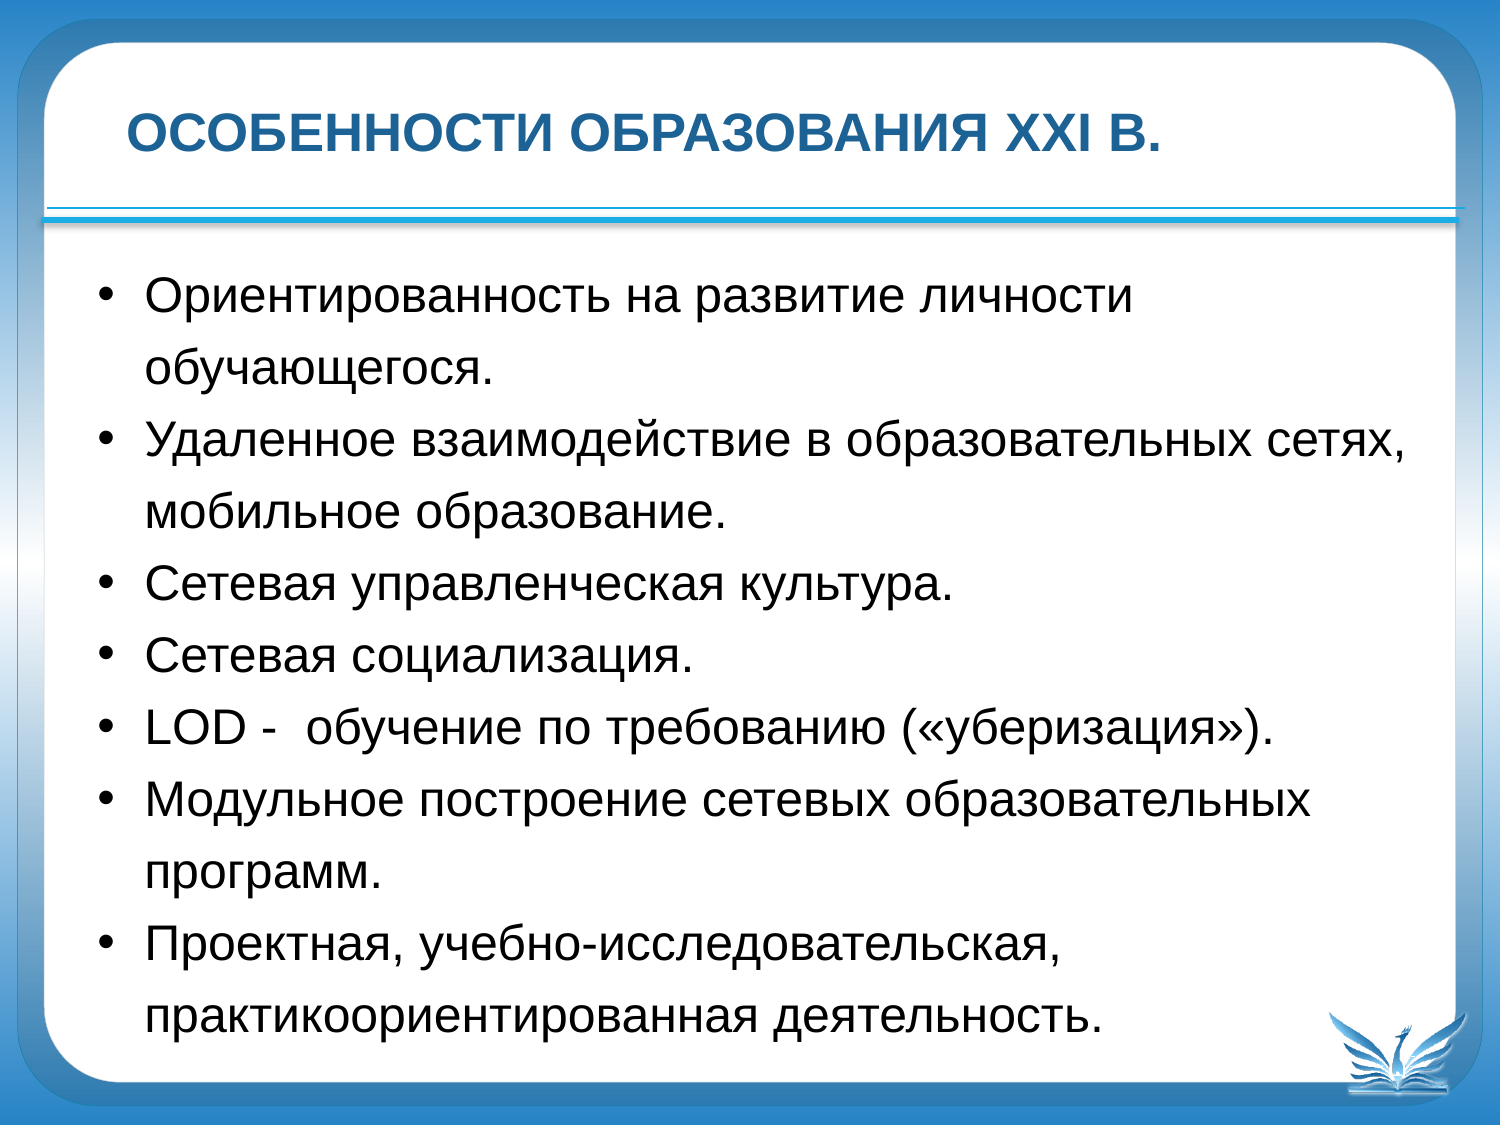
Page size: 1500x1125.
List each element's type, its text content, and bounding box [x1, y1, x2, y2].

text_box Ориентированность на развитие личности обучающегося. Удаленное взаимодействие в образовательных сетях, мобильное образование. Сетевая управленческая культура. Сетевая социализация. LOD - обучение по требованию («уберизация»). Модульное построение сетевых образовательных программ. Проектная, учебно-исследовательская, практикоориентированная деятельность. [82, 243, 1430, 1051]
text_box Особенности образования XXI в. [112, 89, 1400, 170]
picture [1328, 1011, 1466, 1094]
